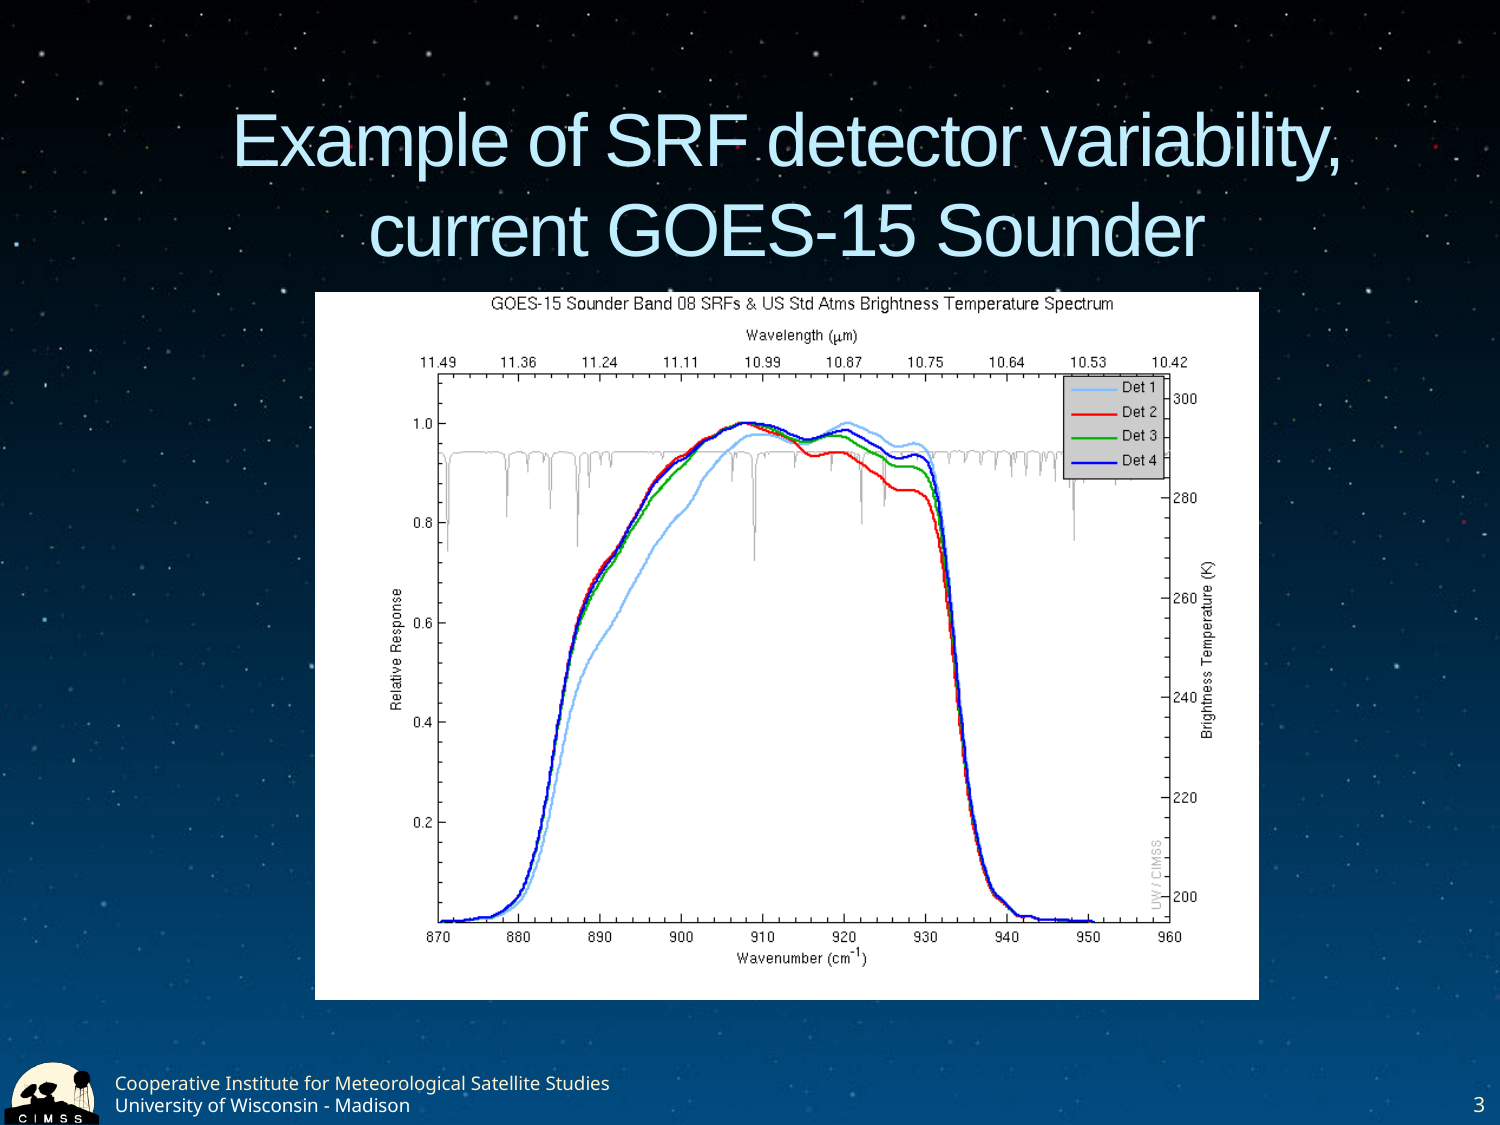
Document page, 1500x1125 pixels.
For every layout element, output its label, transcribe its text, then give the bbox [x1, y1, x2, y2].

picture [0, 0, 1500, 1125]
slide_number 3 [1425, 1087, 1500, 1125]
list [315, 292, 1260, 1001]
title Example of SRF detector variability, current GOES-15 Sounder [150, 84, 1425, 235]
